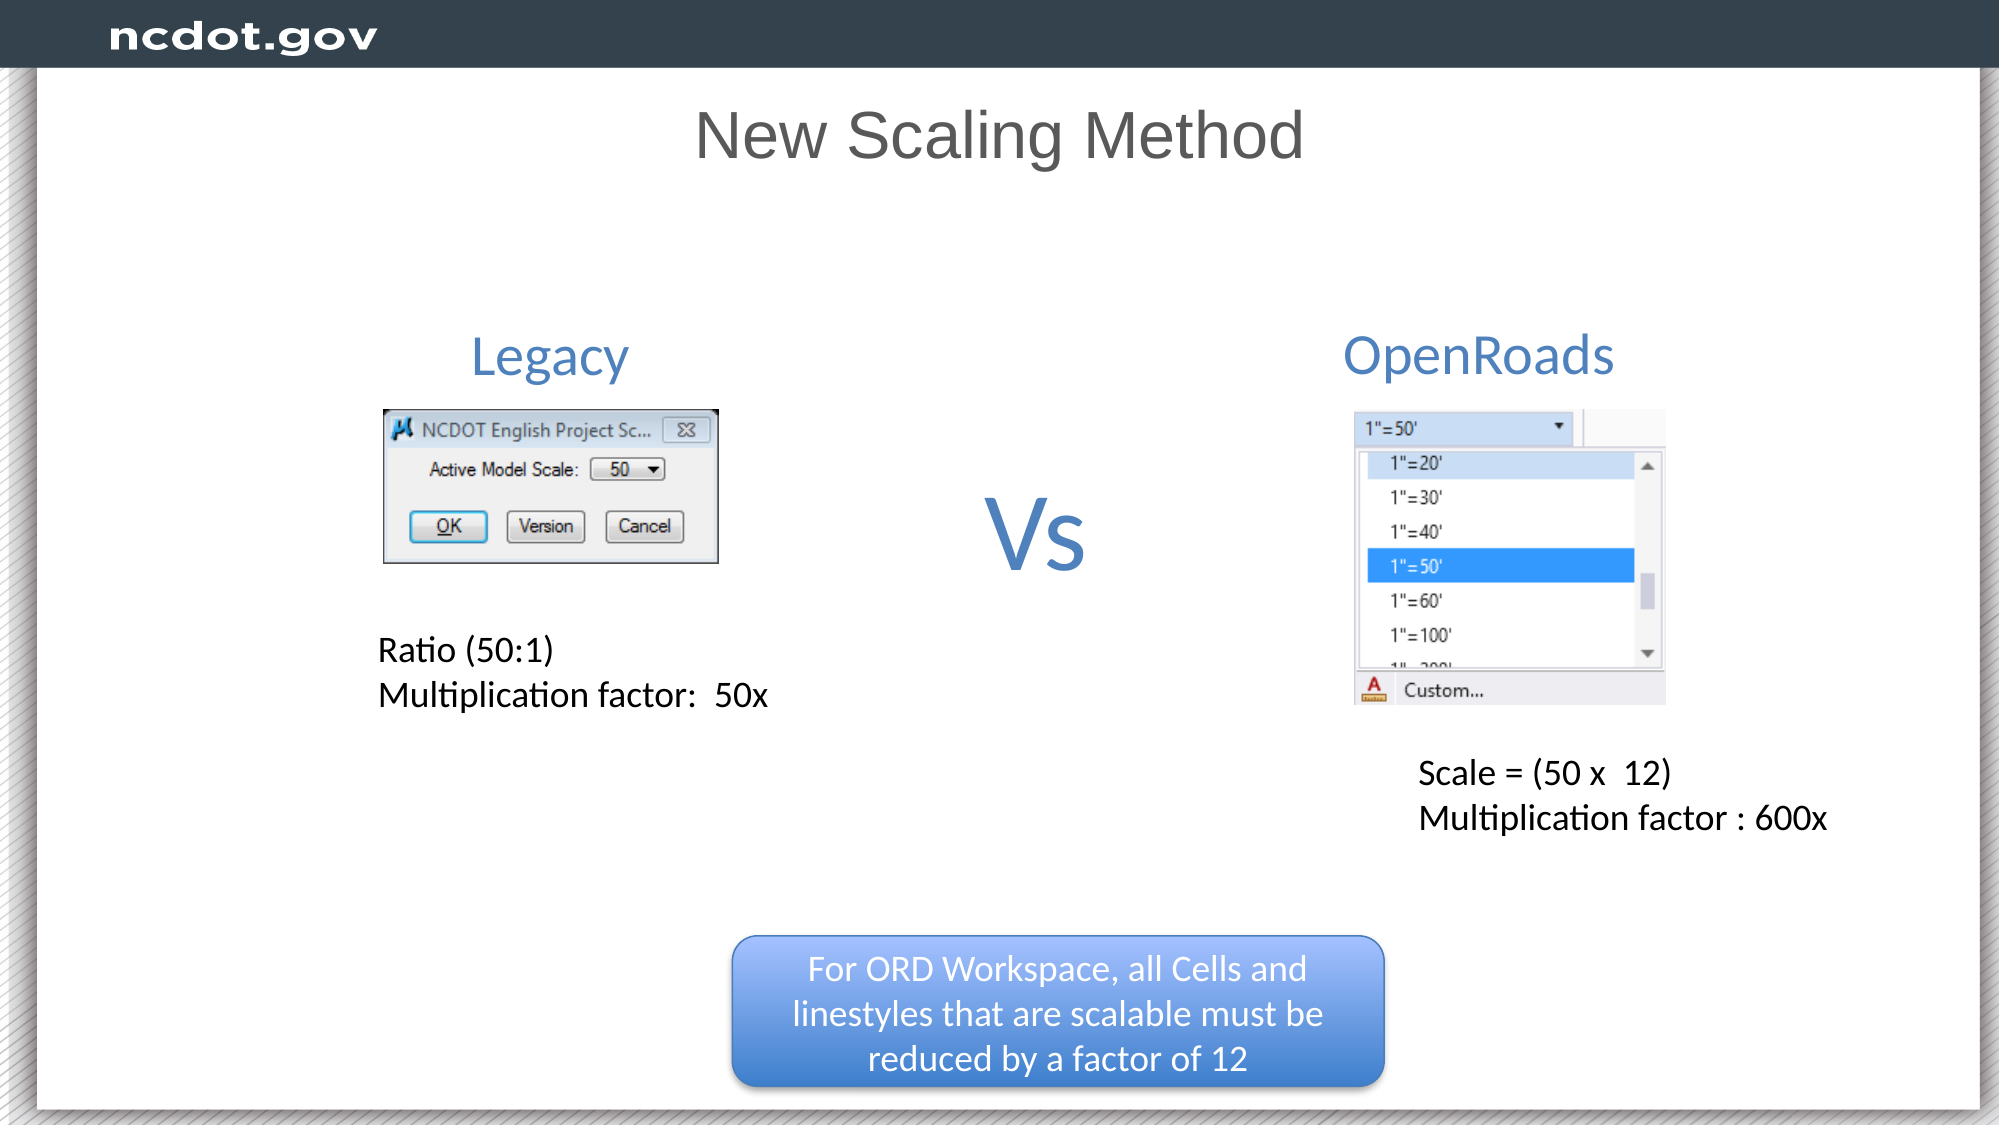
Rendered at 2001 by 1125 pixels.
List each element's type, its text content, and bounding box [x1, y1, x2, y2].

text_box For ORD Workspace, all Cells and linestyles that are scalable must be reduced by a factor of 12 [731, 935, 1385, 1088]
picture [0, 0, 1999, 1125]
text_box Vs [969, 450, 1103, 601]
text_box Scale = (50 x 12) Multiplication factor : 600x [1403, 740, 1852, 846]
text_box Ratio (50:1) Multiplication factor: 50x [363, 617, 793, 723]
text_box Legacy [456, 309, 646, 395]
text_box OpenRoads [1328, 308, 1630, 394]
title New Scaling Method [99, 77, 1900, 187]
